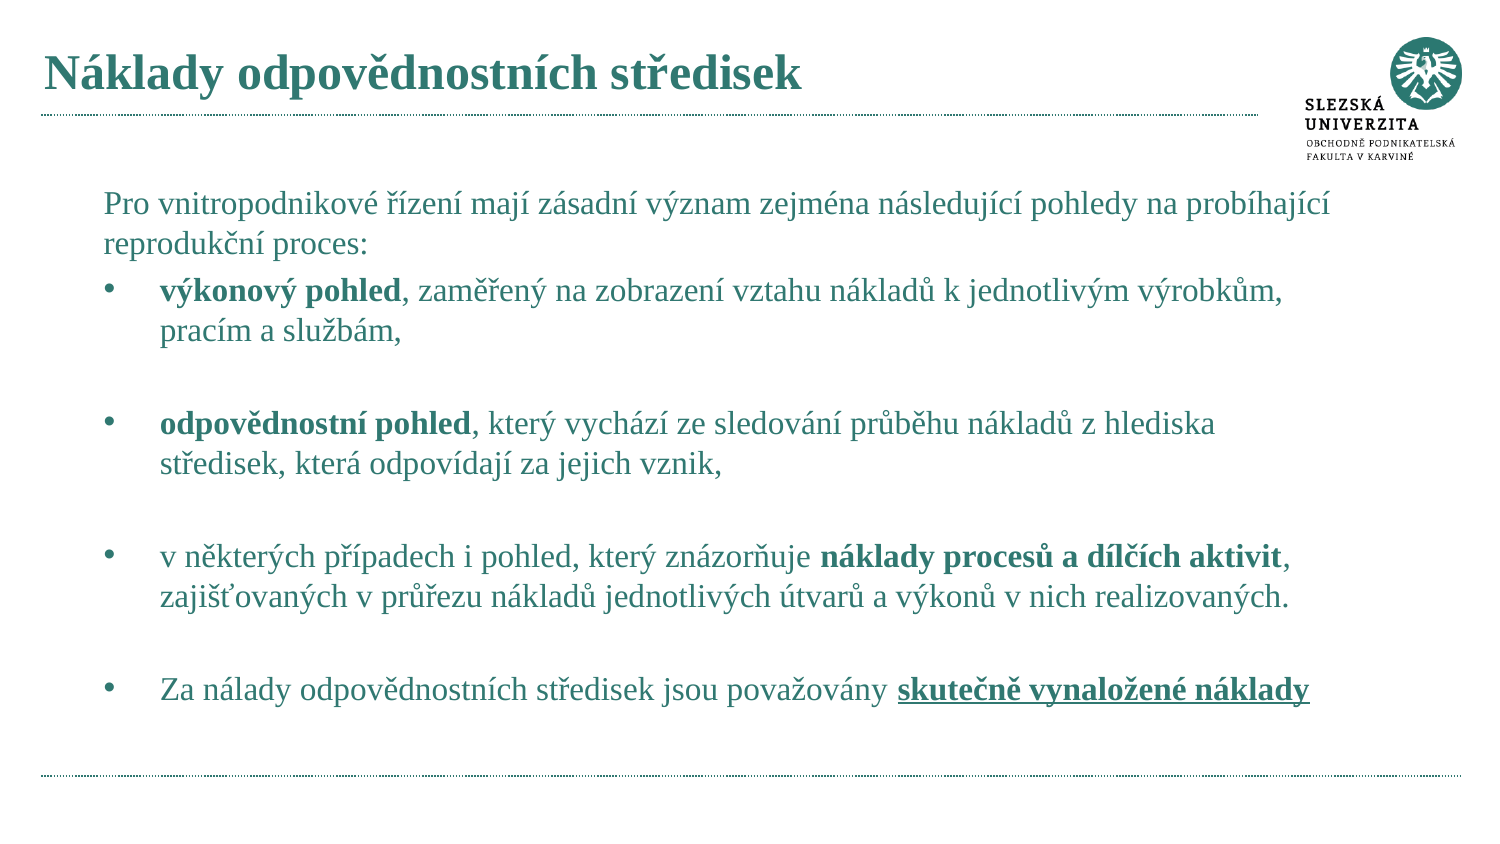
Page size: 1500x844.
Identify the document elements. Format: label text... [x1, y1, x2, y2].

title Náklady odpovědnostních středisek [29, 32, 1199, 102]
picture [1305, 37, 1462, 160]
text_box Pro vnitropodnikové řízení mají zásadní význam zejména následující pohledy na probíhající reprodukční proces: výkonový pohled, zaměřený na zobrazení vztahu nákladů k jednotlivým výrobkům, pracím a službám, odpovědnostní pohled, který vychází ze sledování průběhu nákladů z hlediska středisek, která odpovídají za jejich vznik, v některých případech i pohled, který znázorňuje náklady procesů a dílčích aktivit, zajišťovaných v průřezu nákladů jednotlivých útvarů a výkonů v nich realizovaných. Za nálady odpovědnostních středisek jsou považovány skutečně vynaložené náklady [88, 173, 1353, 694]
